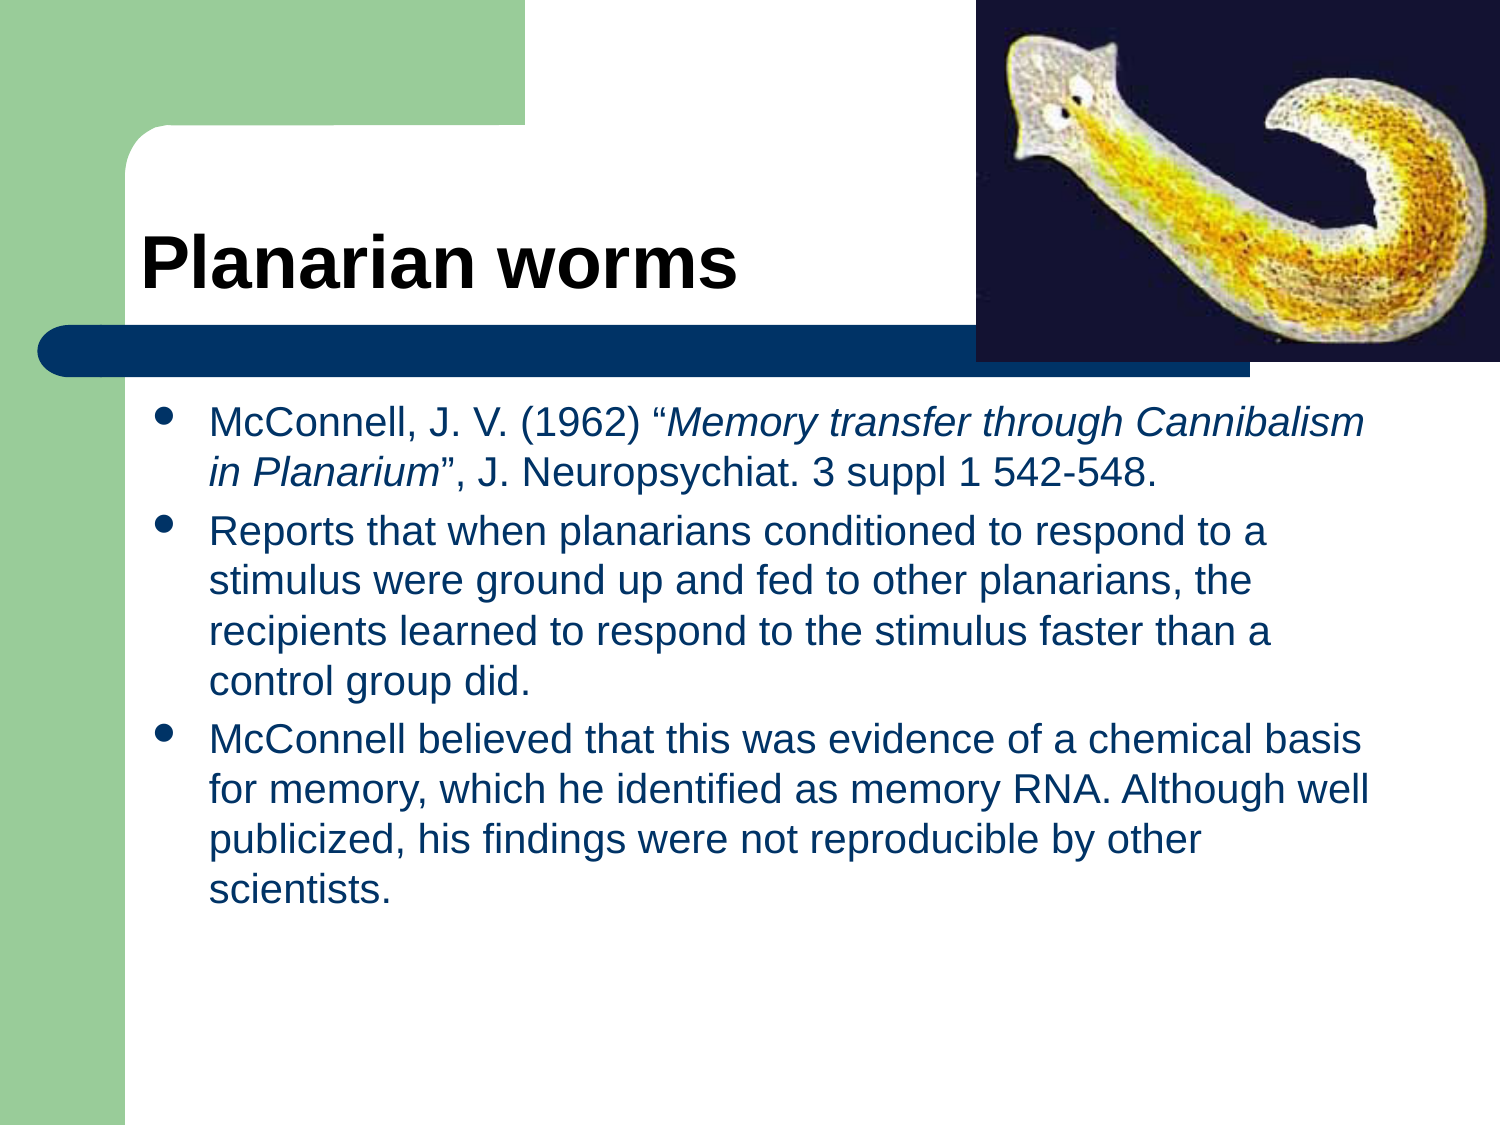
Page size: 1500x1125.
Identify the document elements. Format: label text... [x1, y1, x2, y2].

picture [975, 0, 1500, 362]
title Planarian worms [125, 125, 970, 313]
list McConnell, J. V. (1962) “Memory transfer through Cannibalism in Planarium”, J. Neuropsychiat. 3 suppl 1 542-548. Reports that when planarians conditioned to respond to a stimulus were ground up and fed to other planarians, the recipients learned to respond to the stimulus faster than a control group did. McConnell believed that this was evidence of a chemical basis for memory, which he identified as memory RNA. Although well publicized, his findings were not reproducible by other scientists. [137, 387, 1400, 999]
